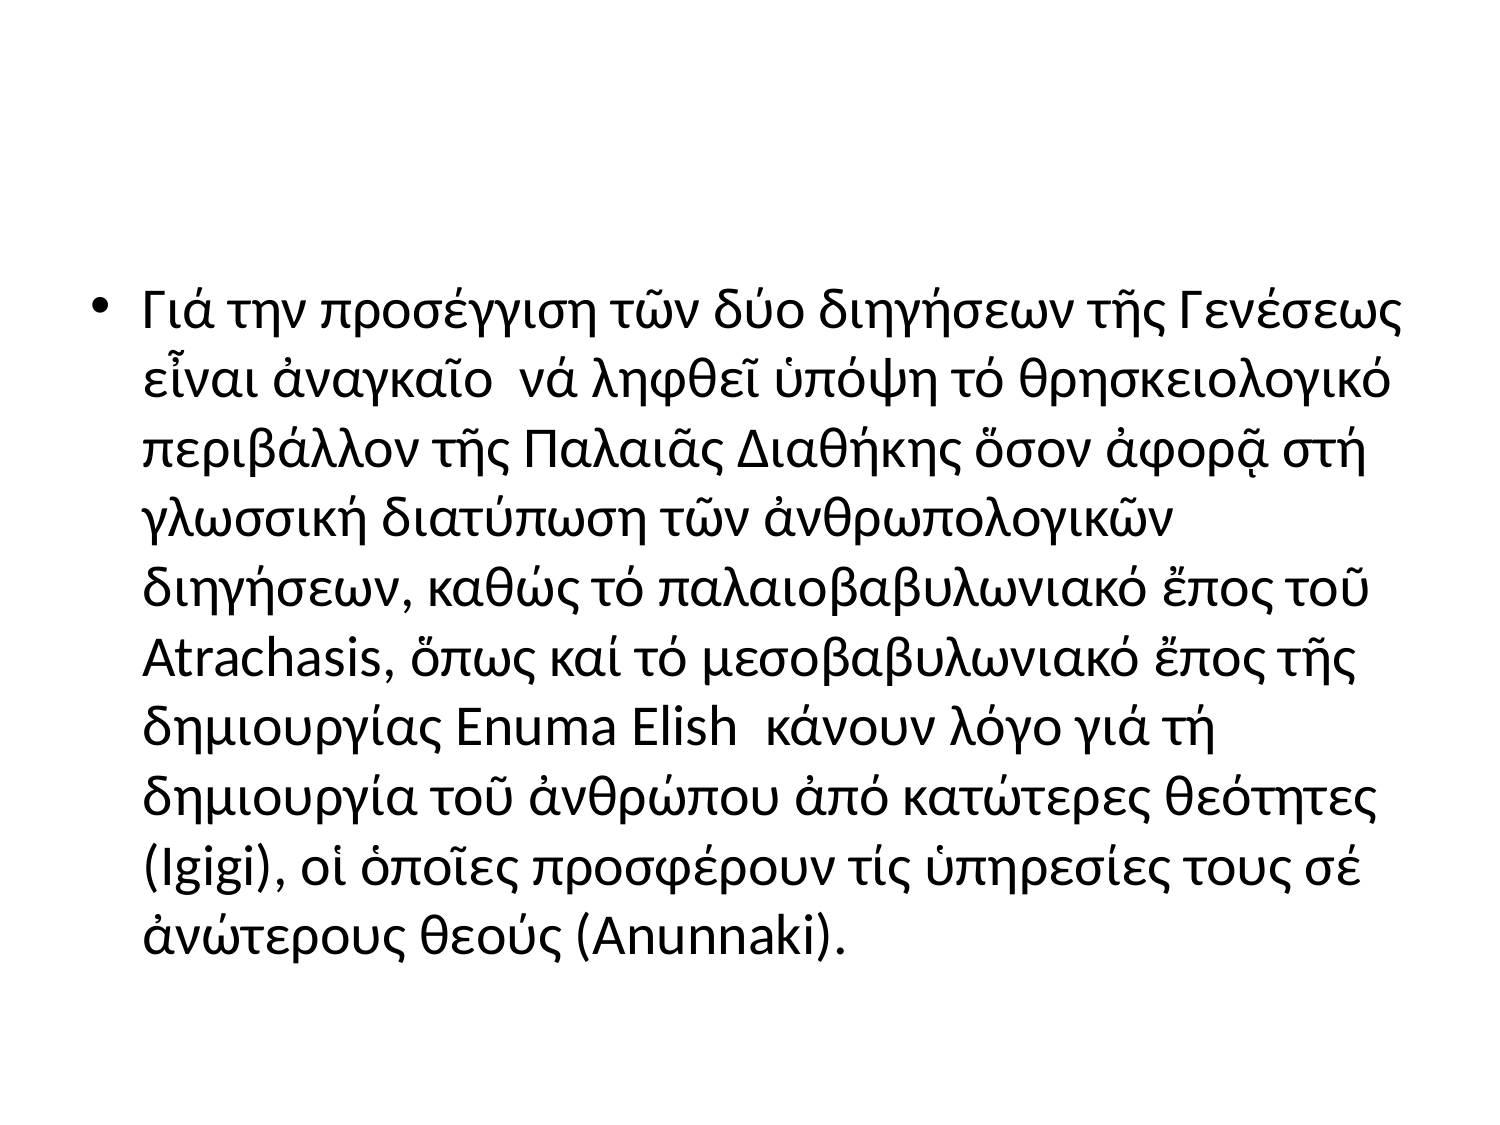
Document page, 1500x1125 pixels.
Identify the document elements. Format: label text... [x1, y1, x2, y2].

list Γιά την προσέγγιση τῶν δύο διηγήσεων τῆς Γενέσεως εἶναι ἀναγκαῖο νά ληφθεῖ ὑπόψη τό θρησκειολογικό περιβάλλον τῆς Παλαιᾶς Διαθήκης ὅσον ἀφορᾷ στή γλωσσική διατύπωση τῶν ἀνθρωπολογικῶν διηγήσεων, καθώς τό παλαιοβαβυλωνιακό ἔπος τοῦ Atrachasis, ὅπως καί τό μεσοβαβυλωνιακό ἔπος τῆς δημιουργίας Enuma Elish κάνουν λόγο γιά τή δημιουργία τοῦ ἀνθρώπου ἀπό κατώτερες θεότητες (Igigi), οἱ ὁποῖες προσφέρουν τίς ὑπηρεσίες τους σέ ἀνώτερους θεούς (Anunnaki). [75, 262, 1425, 1005]
